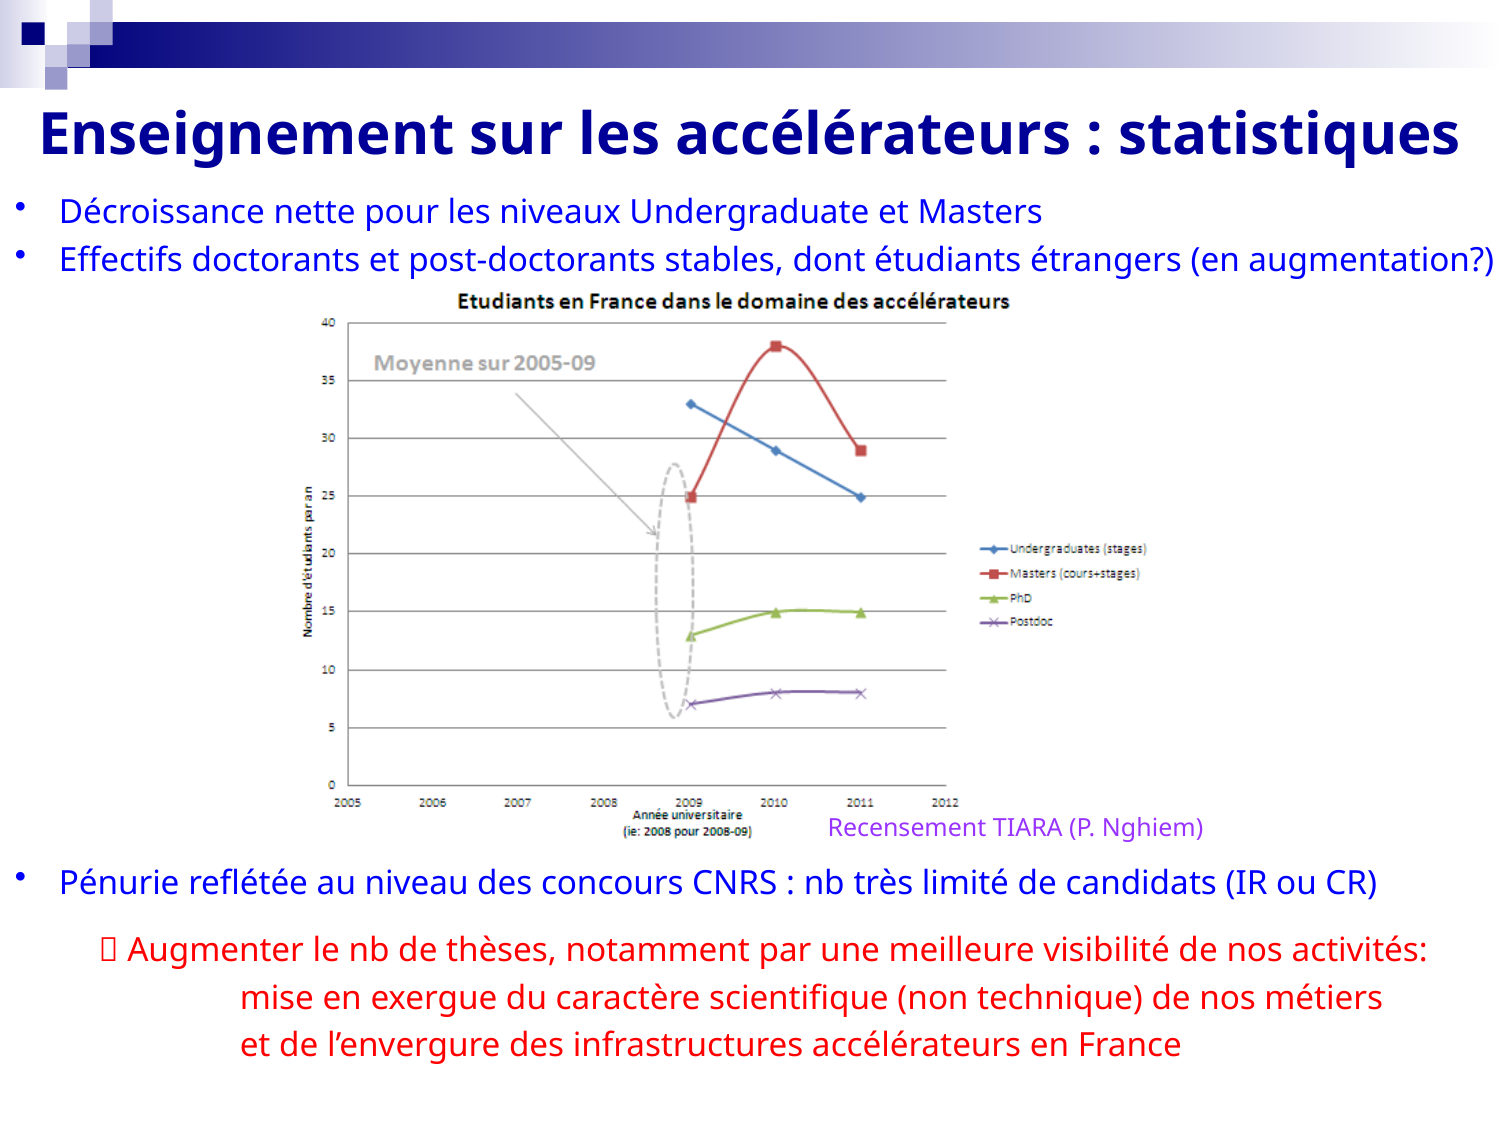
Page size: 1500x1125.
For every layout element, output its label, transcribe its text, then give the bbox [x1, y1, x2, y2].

picture [287, 274, 1154, 868]
text_box Décroissance nette pour les niveaux Undergraduate et Masters Effectifs doctorants et post-doctorants stables, dont étudiants étrangers (en augmentation?) Pénurie reflétée au niveau des concours CNRS : nb très limité de candidats (IR ou CR) [0, 174, 1500, 909]
text_box  Augmenter le nb de thèses, notamment par une meilleure visibilité de nos activités: mise en exergue du caractère scientifique (non technique) de nos métiers et de l’envergure des infrastructures accélérateurs en France [0, 912, 1500, 1071]
text_box Enseignement sur les accélérateurs : statistiques [0, 18, 1500, 174]
